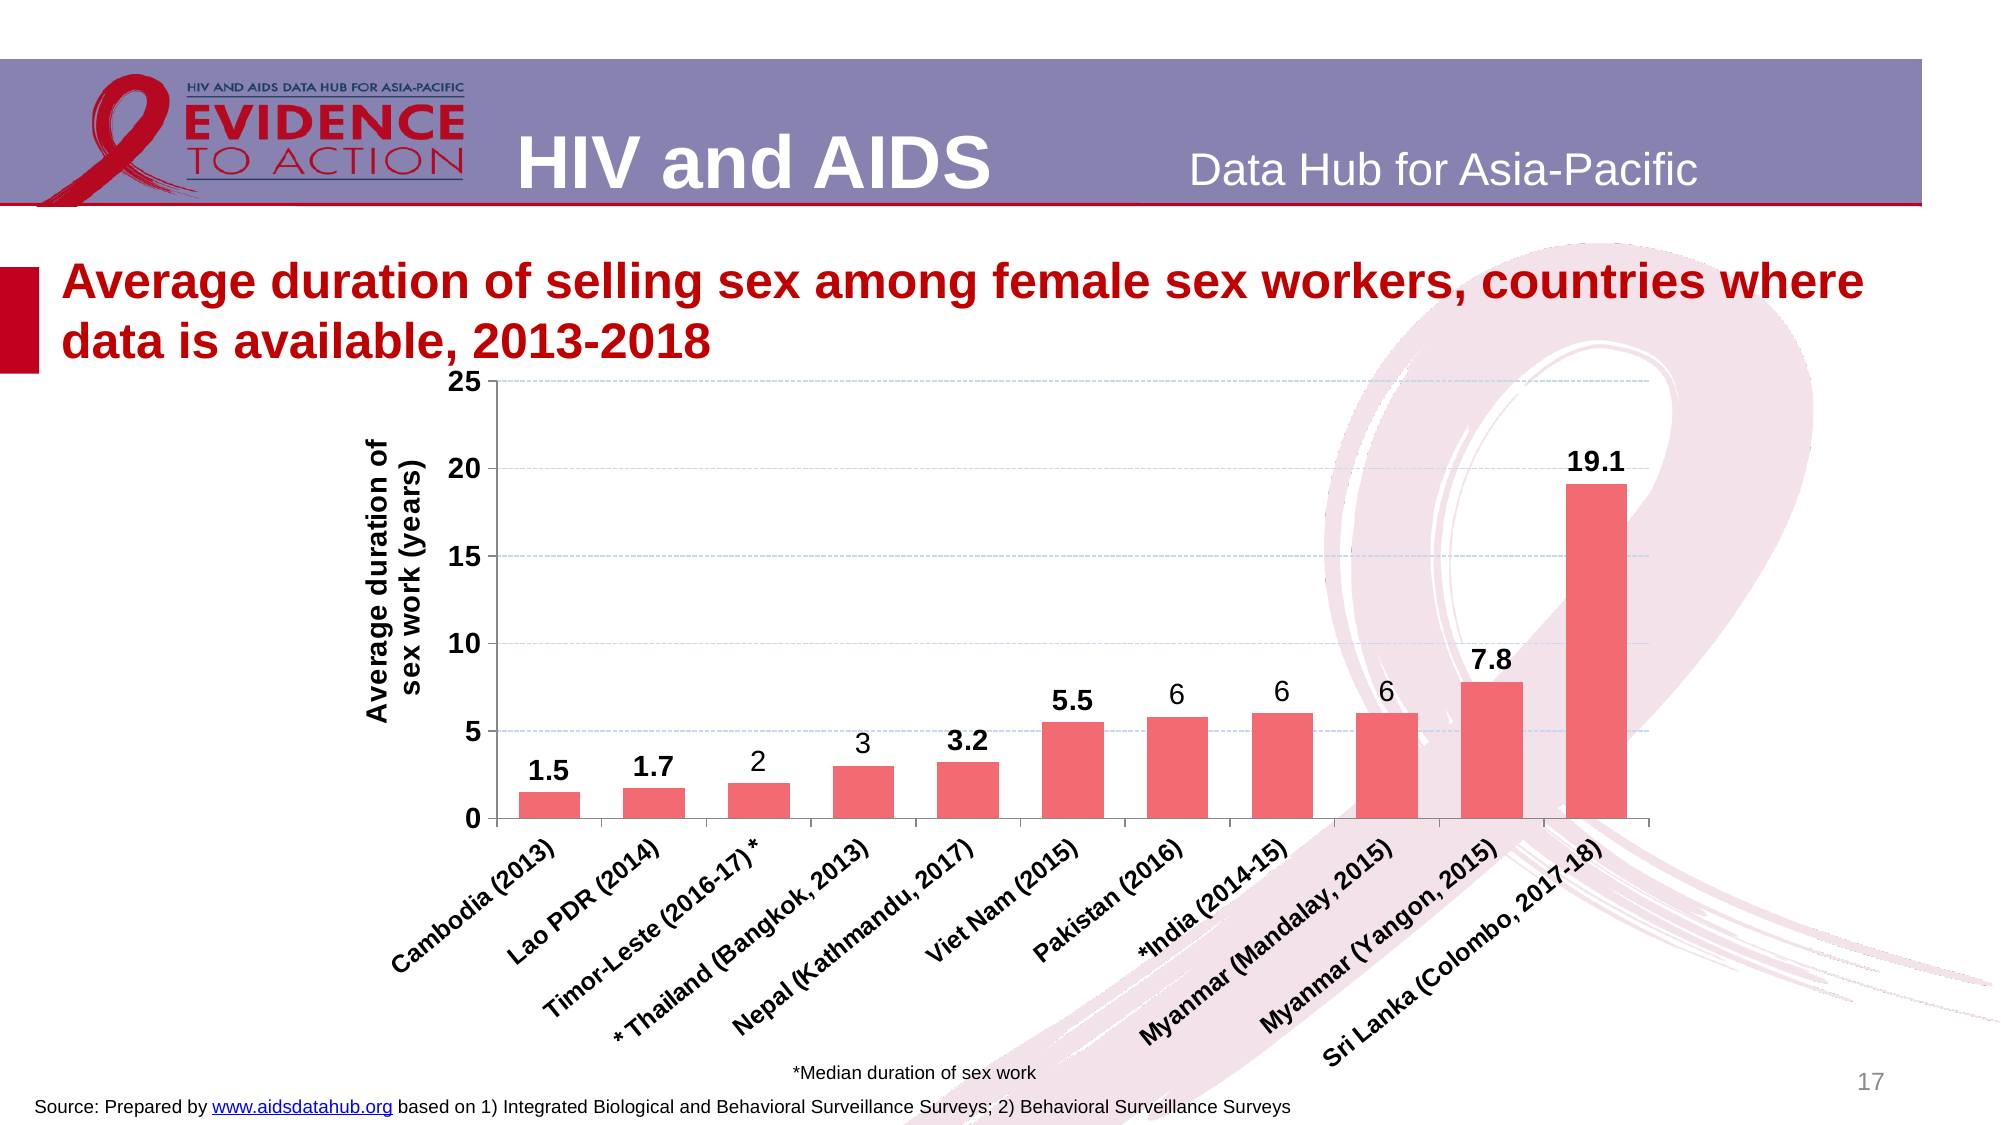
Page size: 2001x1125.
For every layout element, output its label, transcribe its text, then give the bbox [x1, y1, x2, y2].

slide_number 17 [1781, 1042, 1900, 1103]
title Average duration of selling sex among female sex workers, countries where data is available, 2013-2018 [46, 240, 1984, 324]
chart [338, 356, 1662, 1107]
text_box Source: Prepared by www.aidsdatahub.org based on 1) Integrated Biological and Behavioral Surveillance Surveys; 2) Behavioral Surveillance Surveys [19, 1087, 1702, 1125]
picture [11, 74, 469, 207]
picture [706, 181, 2000, 1125]
